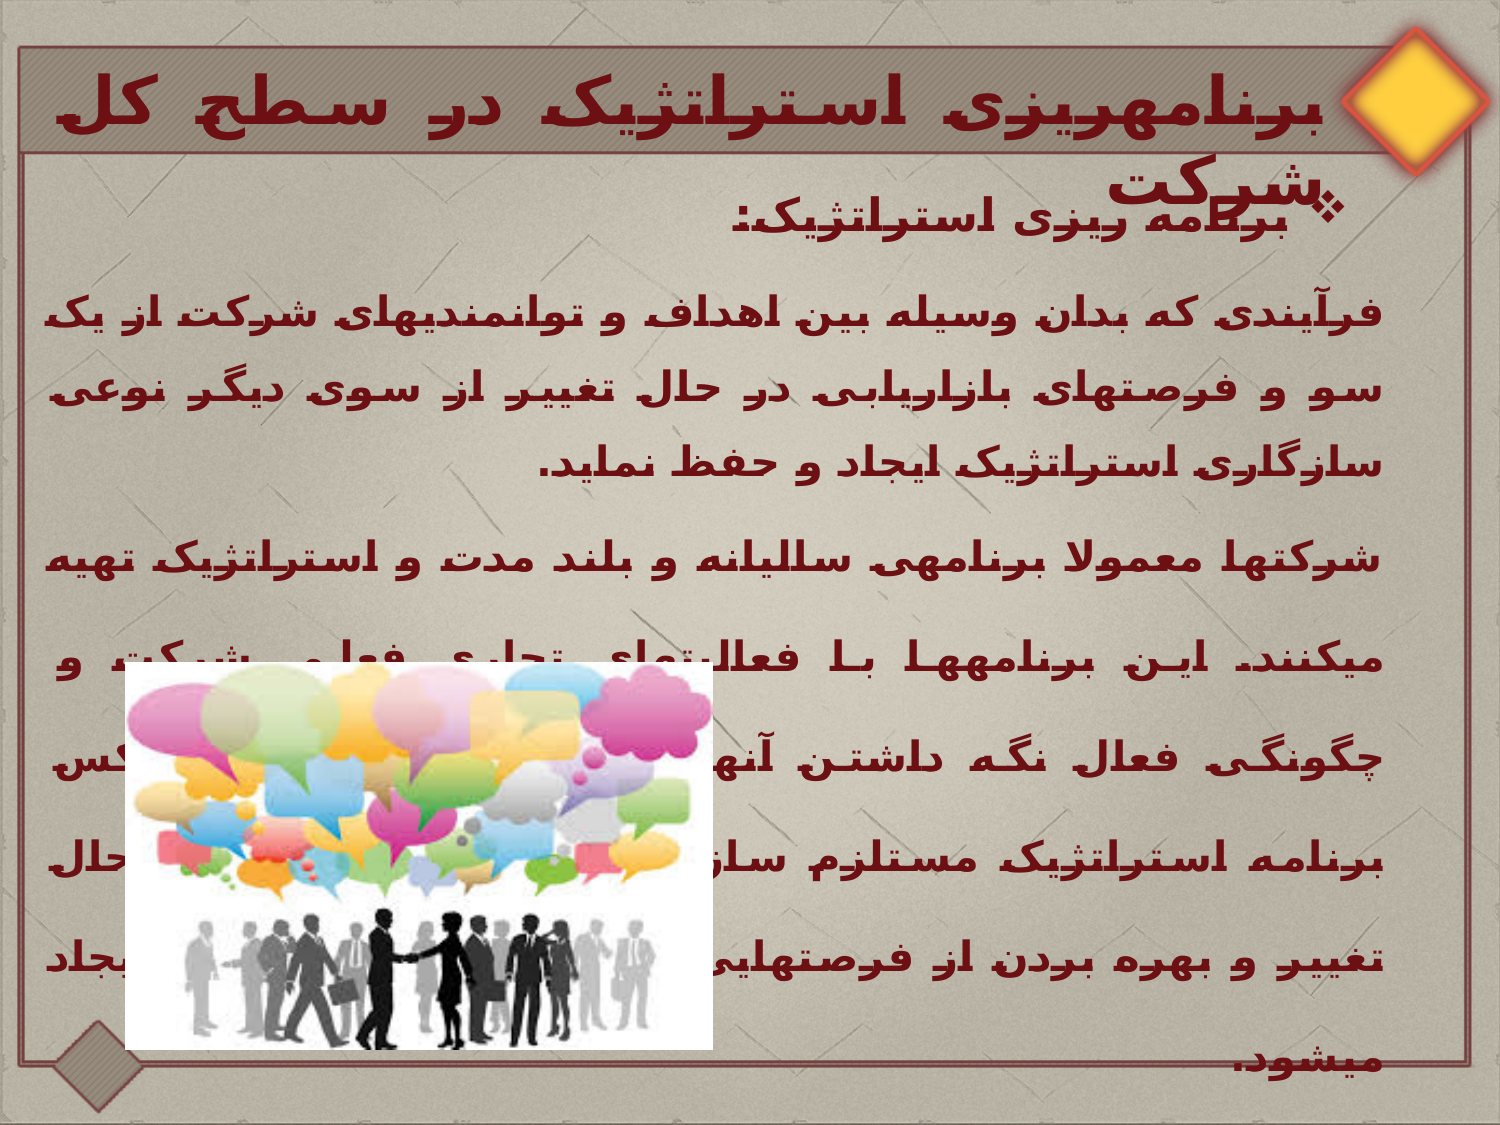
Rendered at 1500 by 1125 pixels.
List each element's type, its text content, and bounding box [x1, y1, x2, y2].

text_box برنامه ریزی استراتژیک: [171, 178, 1365, 248]
text_box شرکتها معمولا برنامه‏ی سالیانه و بلند مدت و استراتژیک تهیه می‏کنند. این برنامه‏ها با فعالیت‏های تجاری فعلی شرکت و چگونگی فعال نگه داشتن آنها سروکار دارد. ولی برعکس برنامه استراتژیک مستلزم سازگاری شرکت با محیط در حال تغییر و بهره بردن از فرصت‏هایی است که در این شرایط ایجاد می‏شود. [29, 472, 1400, 1121]
text_box فرآیندی که بدان وسیله بین اهداف و توانمندی‏های شرکت از یک سو و فرصت‏های بازاریابی در حال تغییر از سوی دیگر نوعی سازگاری استراتژیک ایجاد و حفظ نماید. [29, 252, 1400, 472]
text_box [0, 0, 1500, 1125]
picture [124, 662, 713, 1051]
text_box برنامه‏ریزی استراتژیک در سطح کل شرکت [29, 50, 1341, 225]
